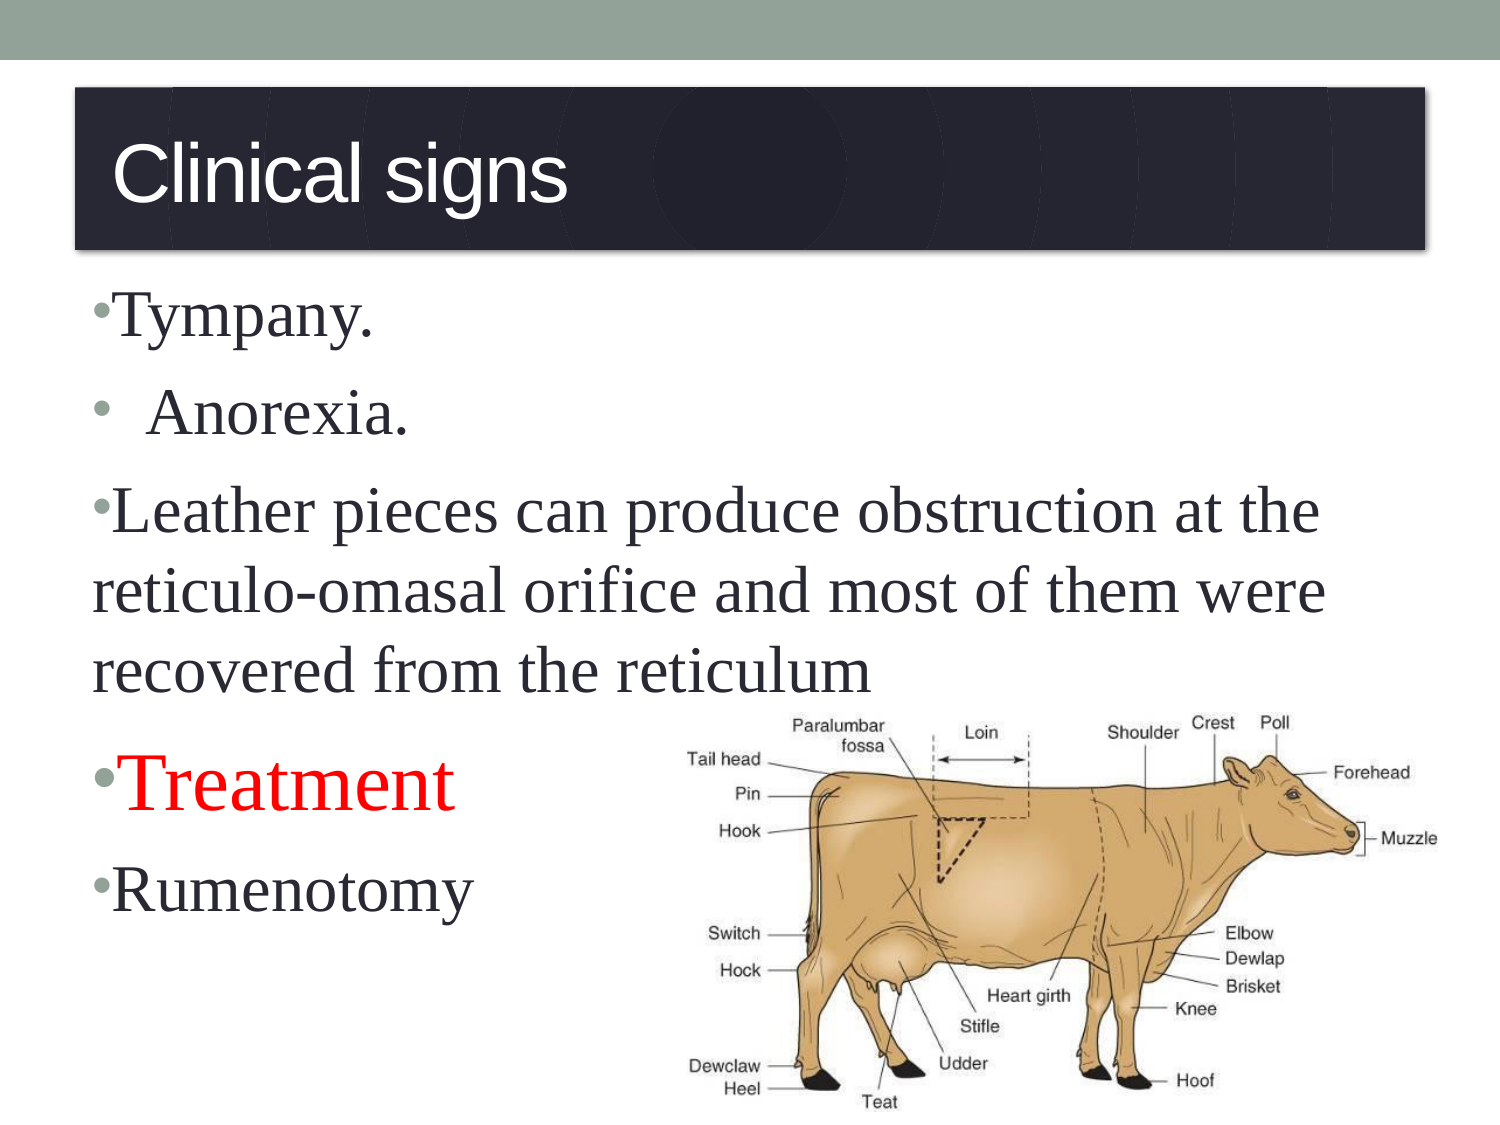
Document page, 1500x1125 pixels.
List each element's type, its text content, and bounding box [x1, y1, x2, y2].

list Tympany. Anorexia. Leather pieces can produce obstruction at the reticulo-omasal orifice and most of them were recovered from the reticulum Treatment Rumenotomy [75, 262, 1425, 1063]
picture [687, 712, 1438, 1112]
title Clinical signs [75, 87, 1425, 250]
